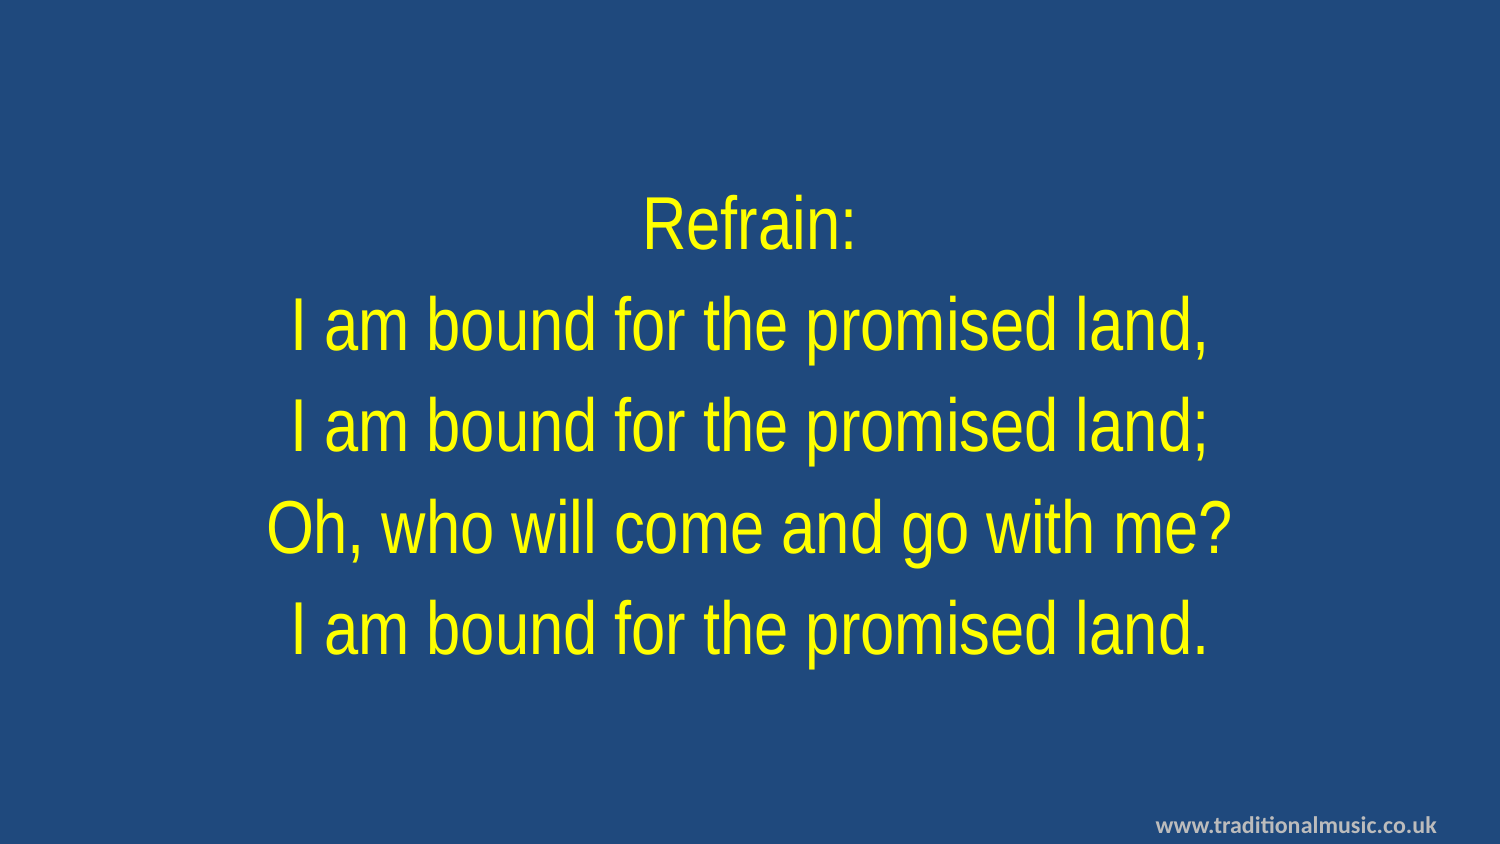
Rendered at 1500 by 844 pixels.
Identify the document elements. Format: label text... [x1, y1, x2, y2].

list Refrain: I am bound for the promised land, I am bound for the promised land; Oh, who will come and go with me? I am bound for the promised land. [0, 0, 1500, 844]
